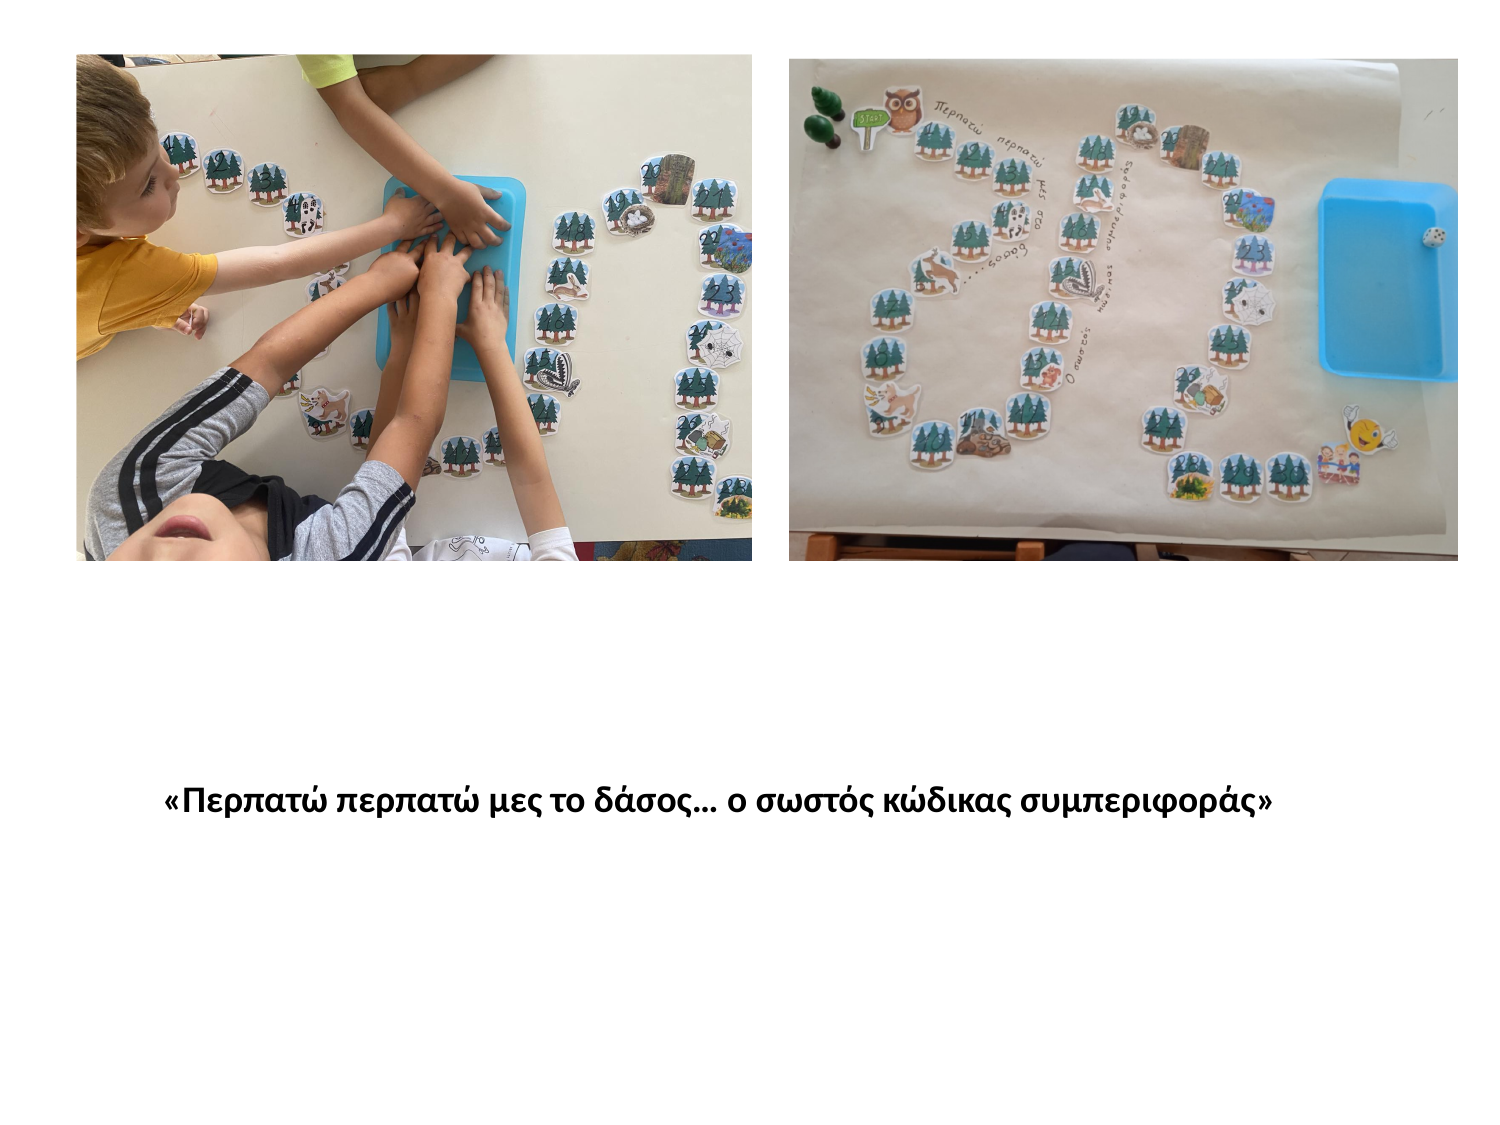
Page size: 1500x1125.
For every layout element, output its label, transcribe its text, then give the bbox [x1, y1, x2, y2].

picture [789, 0, 1457, 645]
picture [77, 0, 751, 646]
text_box «Περπατώ περπατώ μες το δάσος… ο σωστός κώδικας συμπεριφοράς» [147, 767, 1435, 827]
